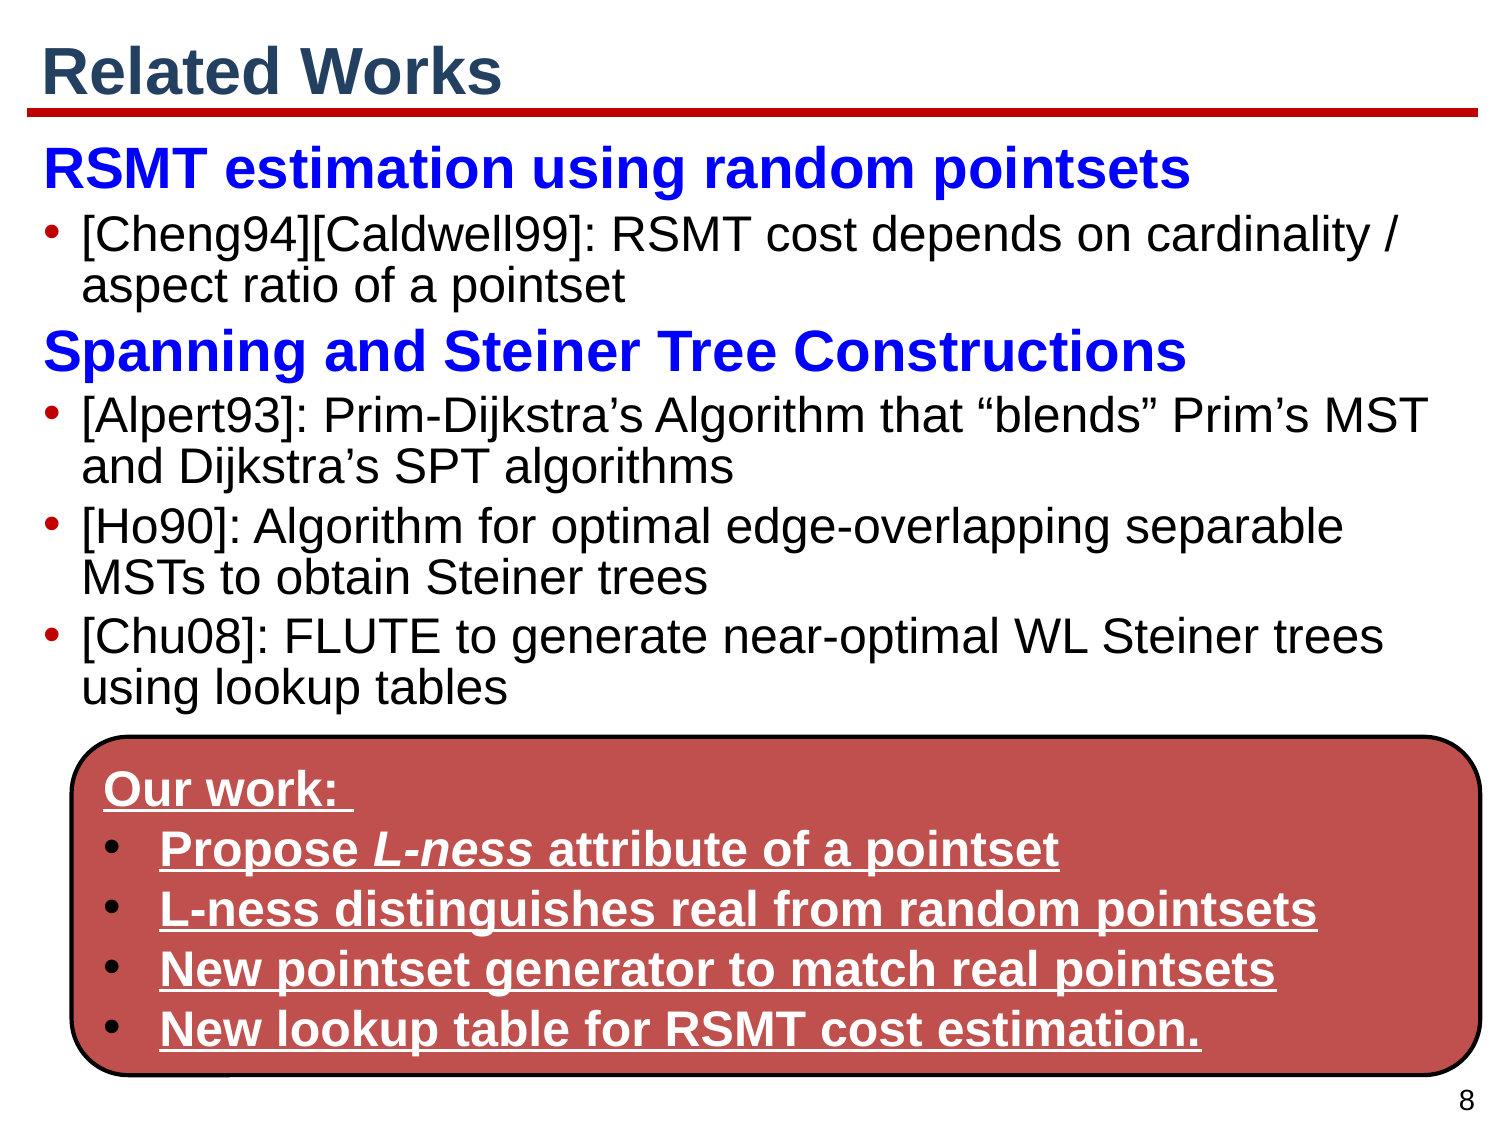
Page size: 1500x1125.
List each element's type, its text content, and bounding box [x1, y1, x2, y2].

list RSMT estimation using random pointsets [Cheng94][Caldwell99]: RSMT cost depends on cardinality / aspect ratio of a pointset Spanning and Steiner Tree Constructions [Alpert93]: Prim-Dijkstra’s Algorithm that “blends” Prim’s MST and Dijkstra’s SPT algorithms [Ho90]: Algorithm for optimal edge-overlapping separable MSTs to obtain Steiner trees [Chu08]: FLUTE to generate near-optimal WL Steiner trees using lookup tables [28, 133, 1478, 1046]
text_box Our work: Propose L-ness attribute of a pointset L-ness distinguishes real from random pointsets New pointset generator to match real pointsets New lookup table for RSMT cost estimation. [71, 736, 1481, 1076]
title Related Works [26, 23, 1479, 122]
